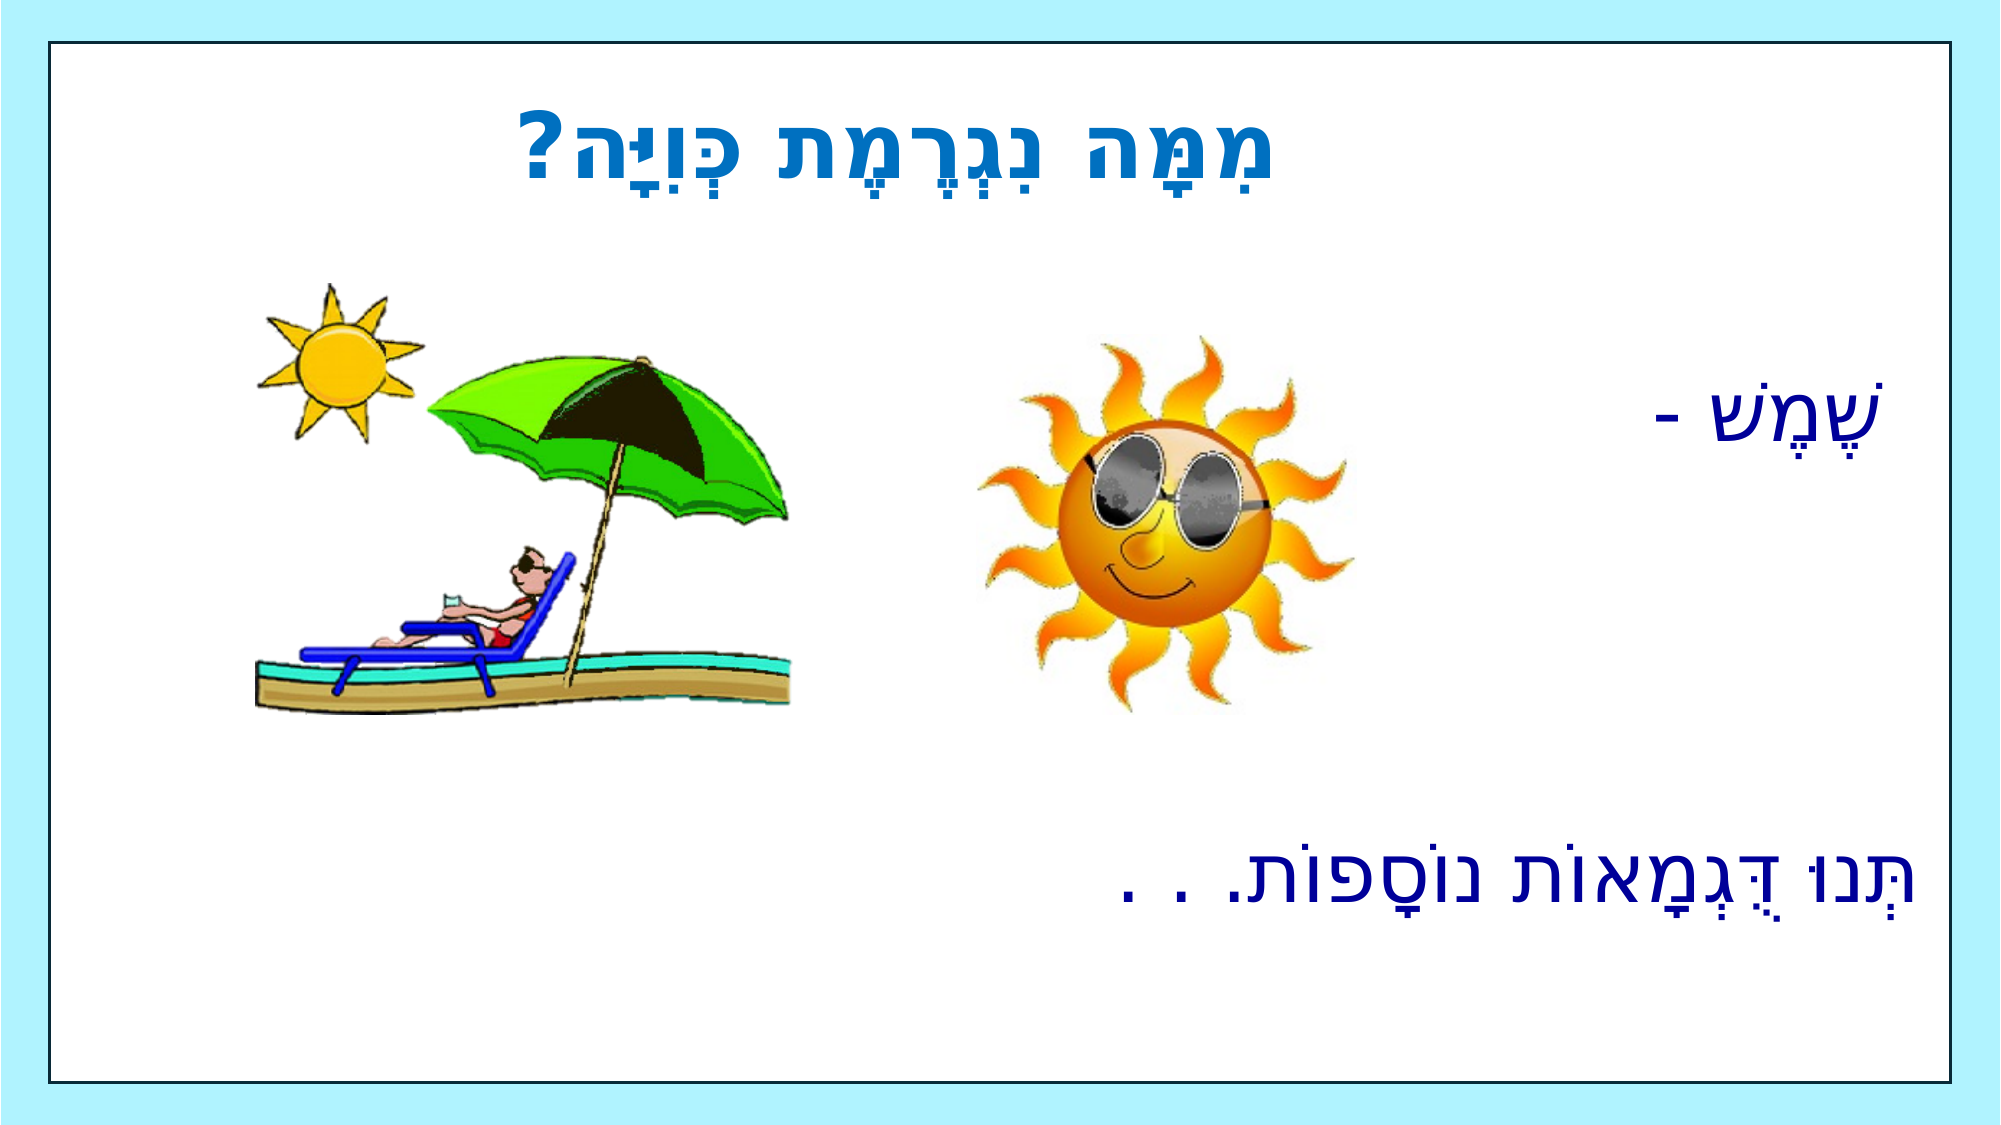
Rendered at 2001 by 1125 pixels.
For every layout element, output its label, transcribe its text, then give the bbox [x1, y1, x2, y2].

text_box תְּנוּ דֻּגְמָאוֹת נוֹסָפוֹת. . . [917, 798, 1936, 927]
text_box שֶׁמֶשׁ - [1357, 338, 1898, 466]
picture [255, 283, 797, 716]
picture [975, 334, 1357, 716]
text_box [48, 41, 1952, 1084]
text_box מִמָּה נִגְרֶמֶת כְּוִיָּה? [468, 71, 1296, 213]
text_box [1, 0, 2000, 1125]
